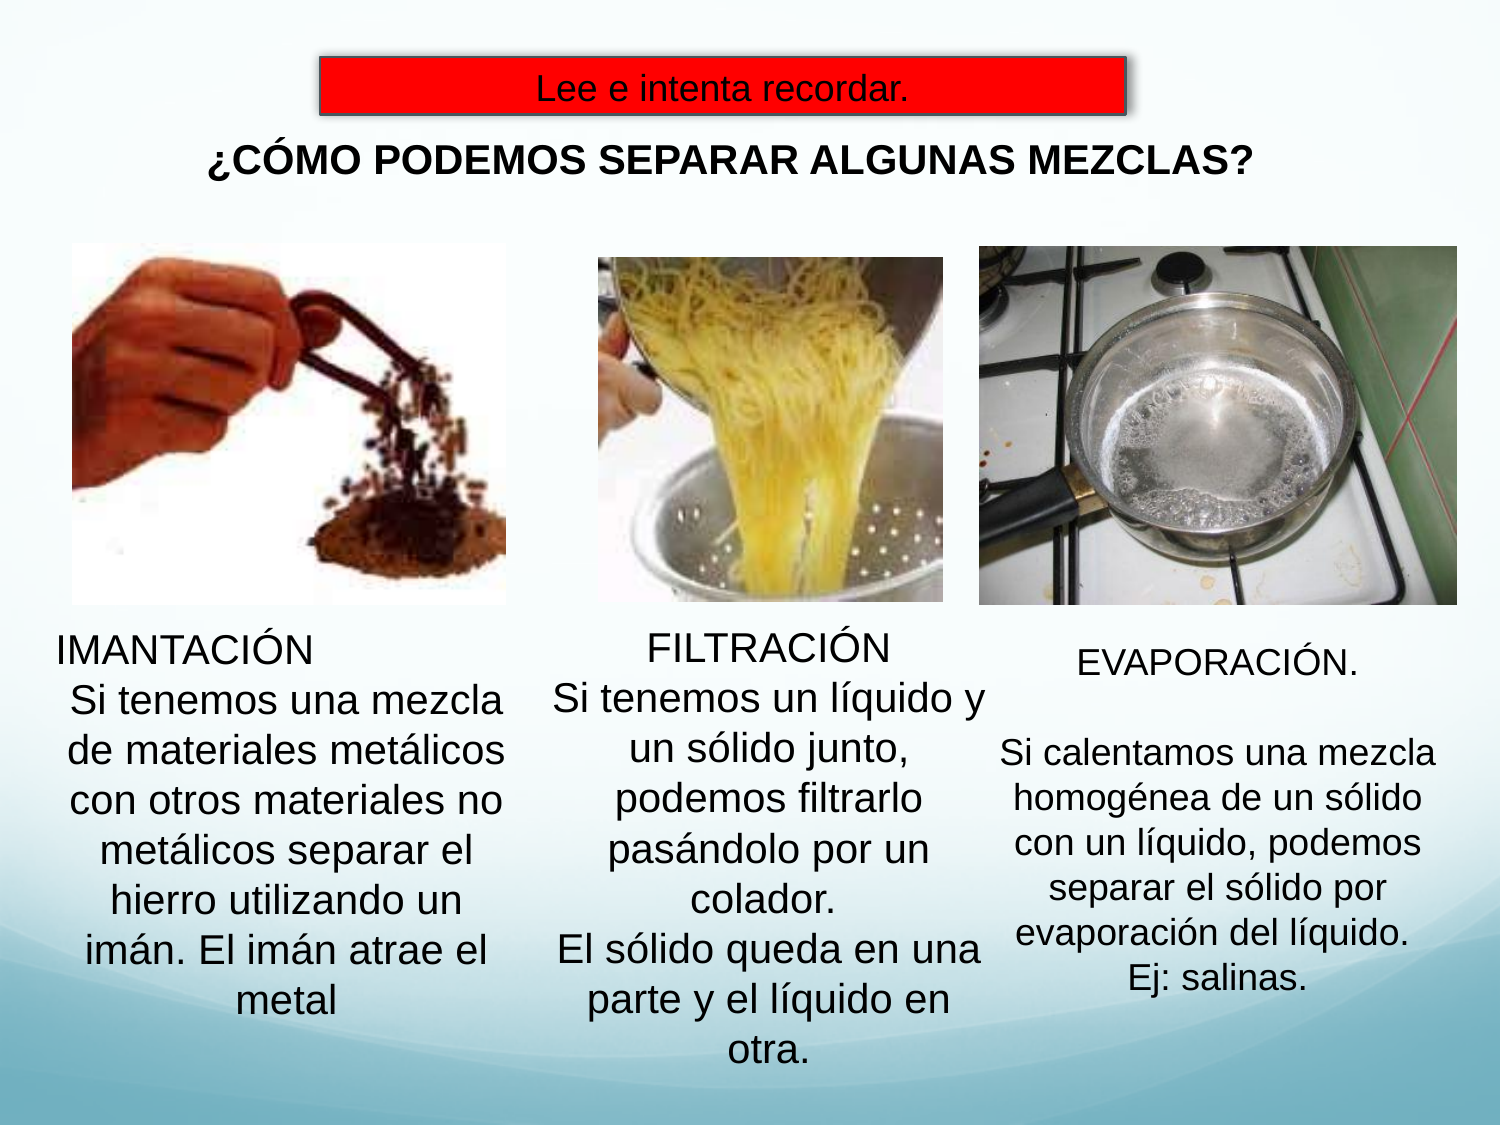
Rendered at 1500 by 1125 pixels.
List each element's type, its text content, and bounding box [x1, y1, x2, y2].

text_box IMANTACIÓN Si tenemos una mezcla de materiales metálicos con otros materiales no metálicos separar el hierro utilizando un imán. El imán atrae el metal [40, 615, 526, 1030]
picture [598, 257, 943, 603]
text_box EVAPORACIÓN. Si calentamos una mezcla homogénea de un sólido con un líquido, podemos separar el sólido por evaporación del líquido. Ej: salinas. [978, 630, 1457, 1006]
picture [978, 246, 1458, 606]
text_box FILTRACIÓN Si tenemos un líquido y un sólido junto, podemos filtrarlo pasándolo por un colador. El sólido queda en una parte y el líquido en otra. [526, 613, 1012, 1079]
text_box ¿CÓMO PODEMOS SEPARAR ALGUNAS MEZCLAS? [191, 125, 1379, 191]
picture [71, 242, 507, 606]
text_box Lee e intenta recordar. [320, 57, 1126, 115]
text_box [25, 0, 573, 244]
